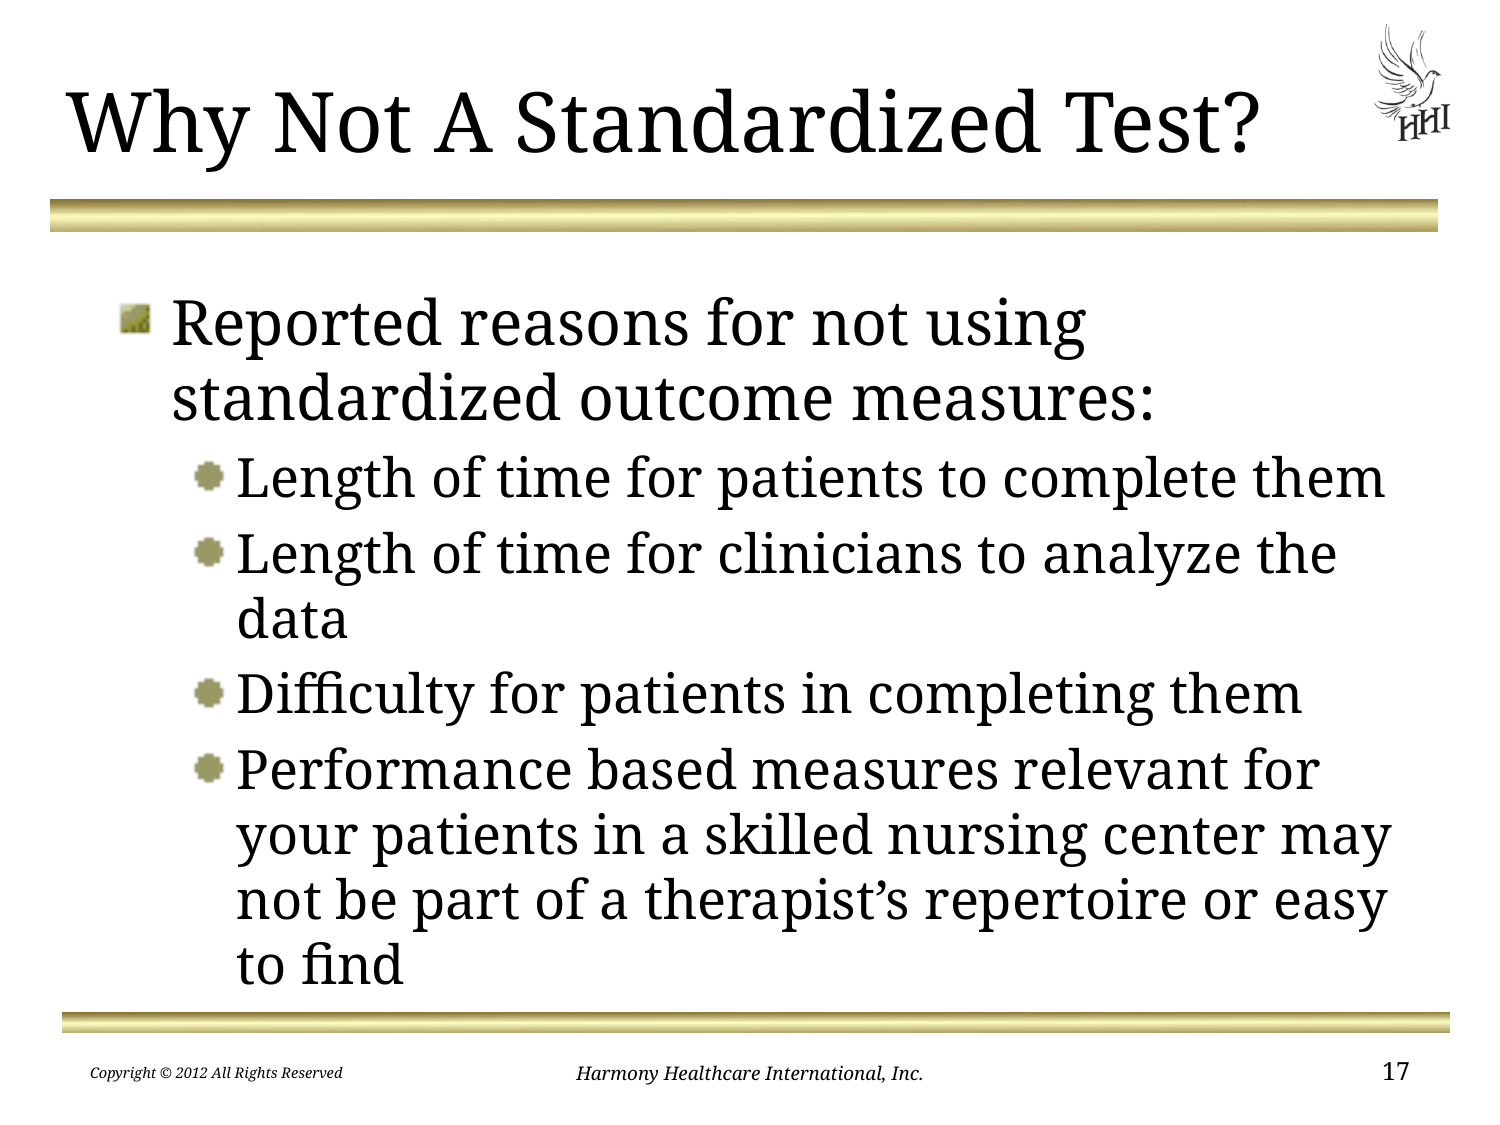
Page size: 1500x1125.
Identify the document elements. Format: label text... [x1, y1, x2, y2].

picture [50, 199, 1438, 232]
list Reported reasons for not using standardized outcome measures: Length of time for patients to complete them Length of time for clinicians to analyze the data Difficulty for patients in completing them Performance based measures relevant for your patients in a skilled nursing center may not be part of a therapist’s repertoire or easy to find [99, 274, 1413, 943]
picture [189, 456, 228, 495]
slide_number Copyright © 2012 All Rights Reserved [75, 1042, 425, 1103]
title Why Not A Standardized Test? [49, 24, 1426, 213]
picture [189, 748, 228, 787]
picture [189, 532, 228, 571]
picture [1426, 24, 1450, 141]
slide_number 17 [1074, 1042, 1425, 1103]
picture [189, 673, 228, 712]
picture [114, 298, 159, 342]
footer Harmony Healthcare International, Inc. [512, 1042, 988, 1103]
picture [62, 1012, 1450, 1033]
